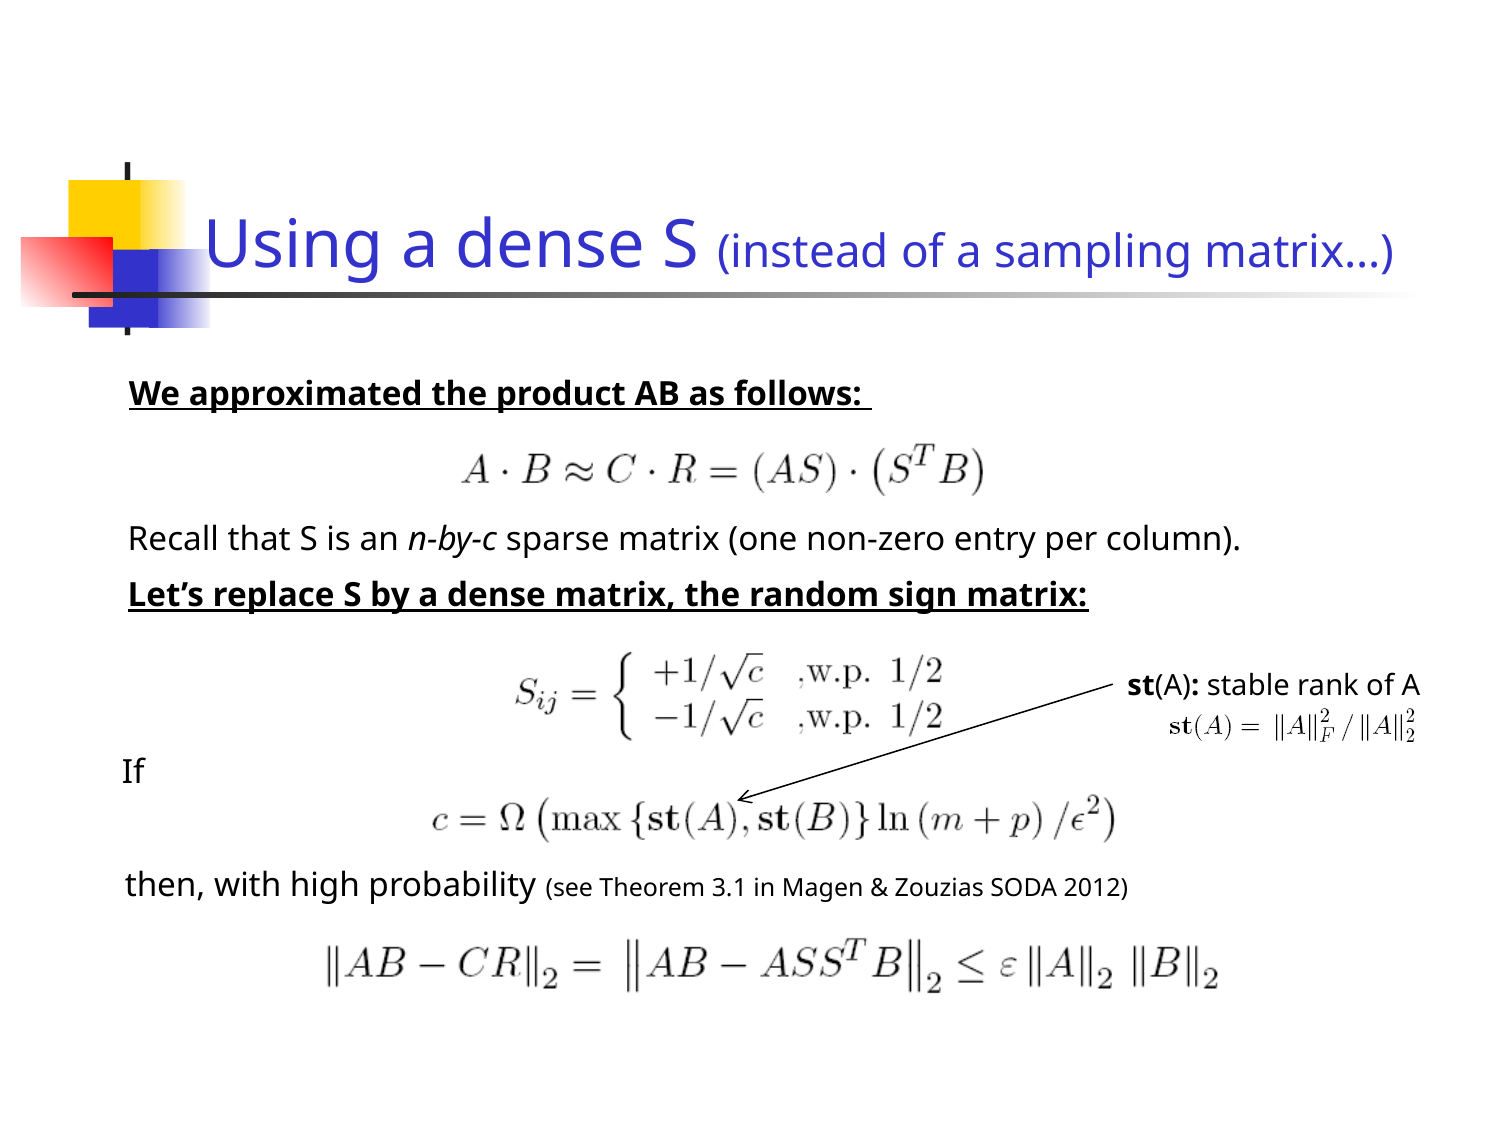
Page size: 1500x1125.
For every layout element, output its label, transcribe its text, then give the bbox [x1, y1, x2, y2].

picture [443, 428, 1003, 512]
picture [1157, 696, 1426, 751]
text_box If [107, 743, 207, 798]
picture [300, 928, 1235, 1002]
text_box then, with high probability (see Theorem 3.1 in Magen & Zouzias SODA 2012) [110, 855, 1365, 911]
picture [502, 634, 957, 743]
title Using a dense S (instead of a sampling matrix…) [188, 101, 1468, 289]
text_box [736, 684, 1113, 801]
text_box Recall that S is an n-by-c sparse matrix (one non-zero entry per column). Let’s replace S by a dense matrix, the random sign matrix: [112, 509, 1463, 621]
text_box st(A): stable rank of A [1112, 659, 1463, 709]
text_box [49, 362, 1475, 418]
picture [418, 780, 1133, 855]
text_box We approximated the product AB as follows: [114, 364, 1465, 420]
